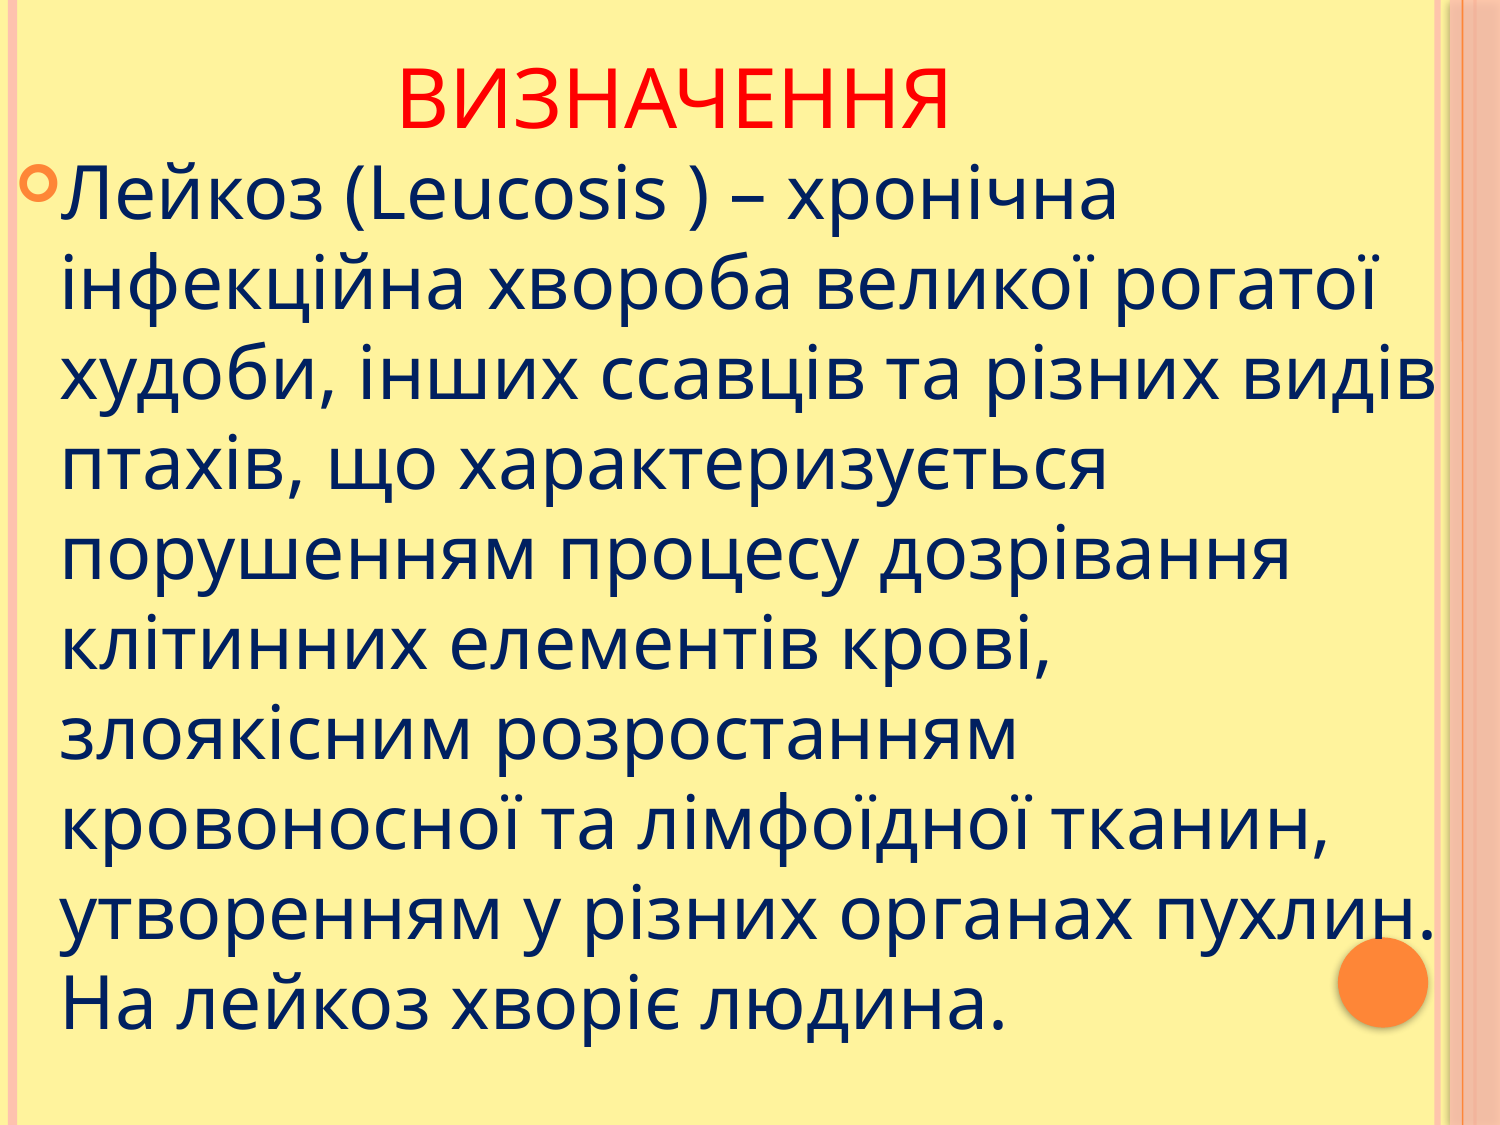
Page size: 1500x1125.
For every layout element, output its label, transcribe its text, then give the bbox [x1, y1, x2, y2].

title Визначення [0, 46, 1350, 136]
list Лейкоз (Leucosis ) – хронічна інфекційна хвороба великої рогатої худоби, інших ссавців та різних видів птахів, що характеризується порушенням процесу дозрівання клітинних елементів крові, злоякісним розростанням кровоносної та лімфоїдної тканин, утворенням у різних органах пухлин. На лейкоз хворіє людина. [0, 136, 1500, 1125]
